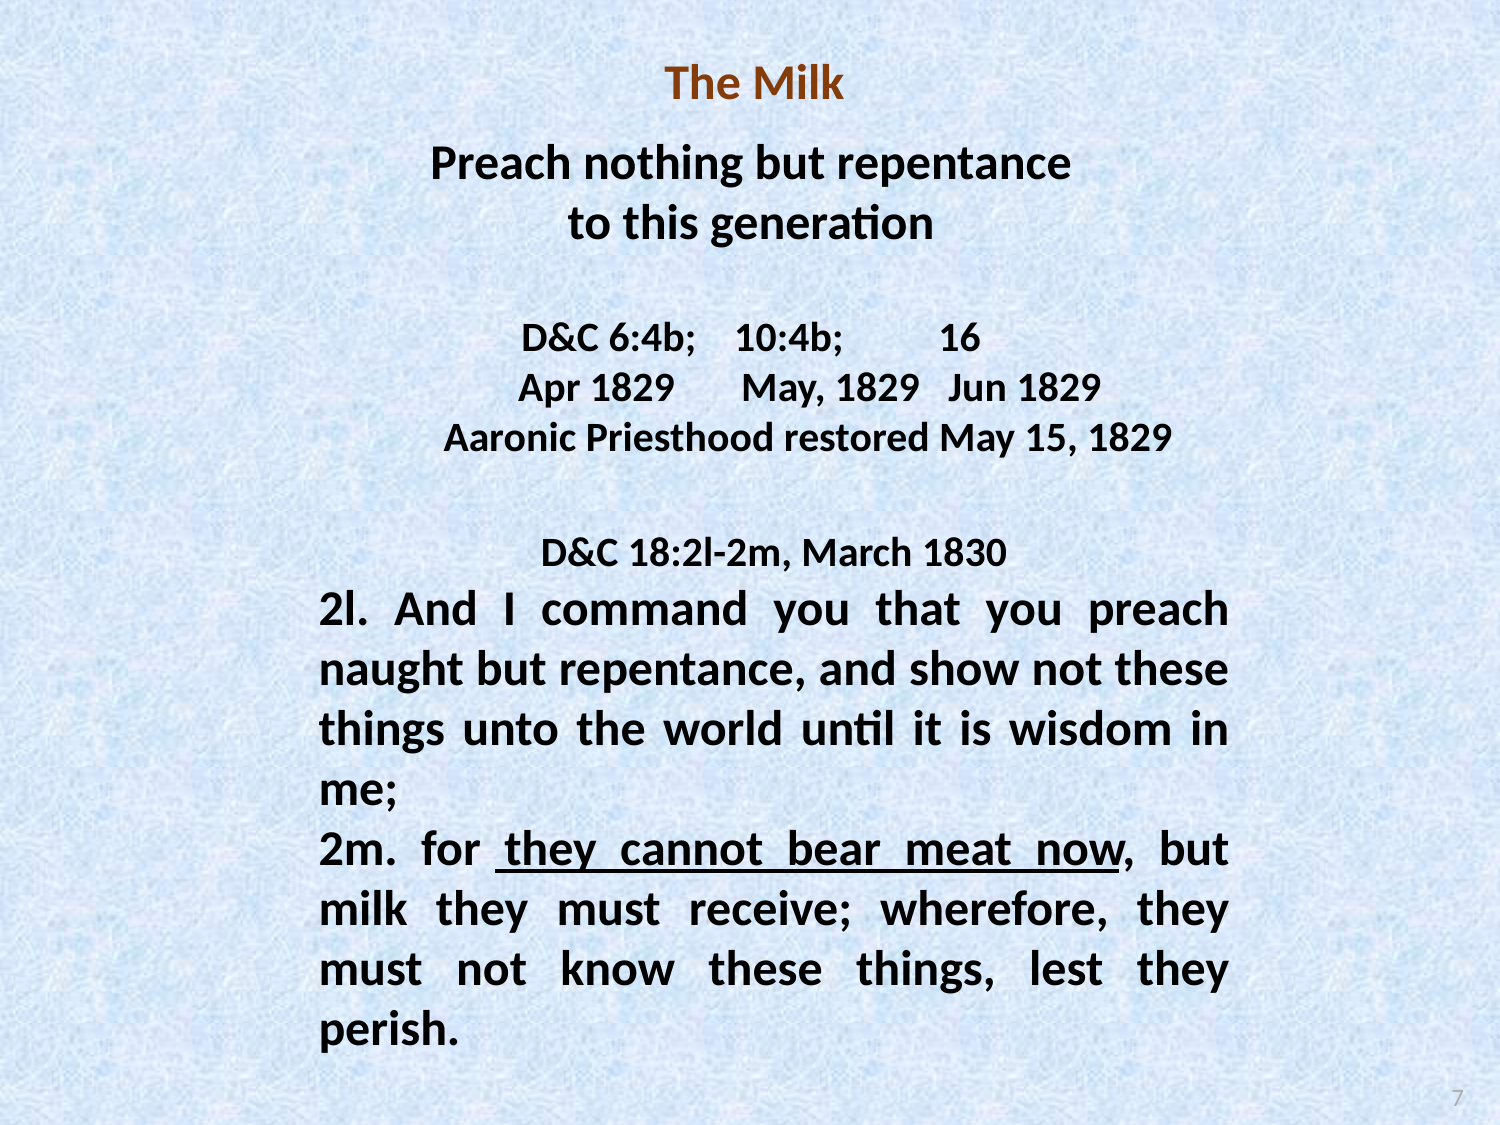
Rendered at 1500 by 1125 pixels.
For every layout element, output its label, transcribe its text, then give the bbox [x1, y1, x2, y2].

text_box D&C 18:2l-2m, March 1830 2l. And I command you that you preach naught but repentance, and show not these things unto the world until it is wisdom in me; 2m. for they cannot bear meat now, but milk they must receive; wherefore, they must not know these things, lest they perish. [303, 517, 1245, 1063]
text_box 7 [1436, 1074, 1483, 1119]
text_box The Milk [578, 42, 931, 118]
picture [0, 0, 1500, 1125]
text_box Preach nothing but repentance to this generation D&C 6:4b; 10:4b; 16 Apr 1829 May, 1829 Jun 1829 Aaronic Priesthood restored May 15, 1829 [303, 122, 1199, 517]
